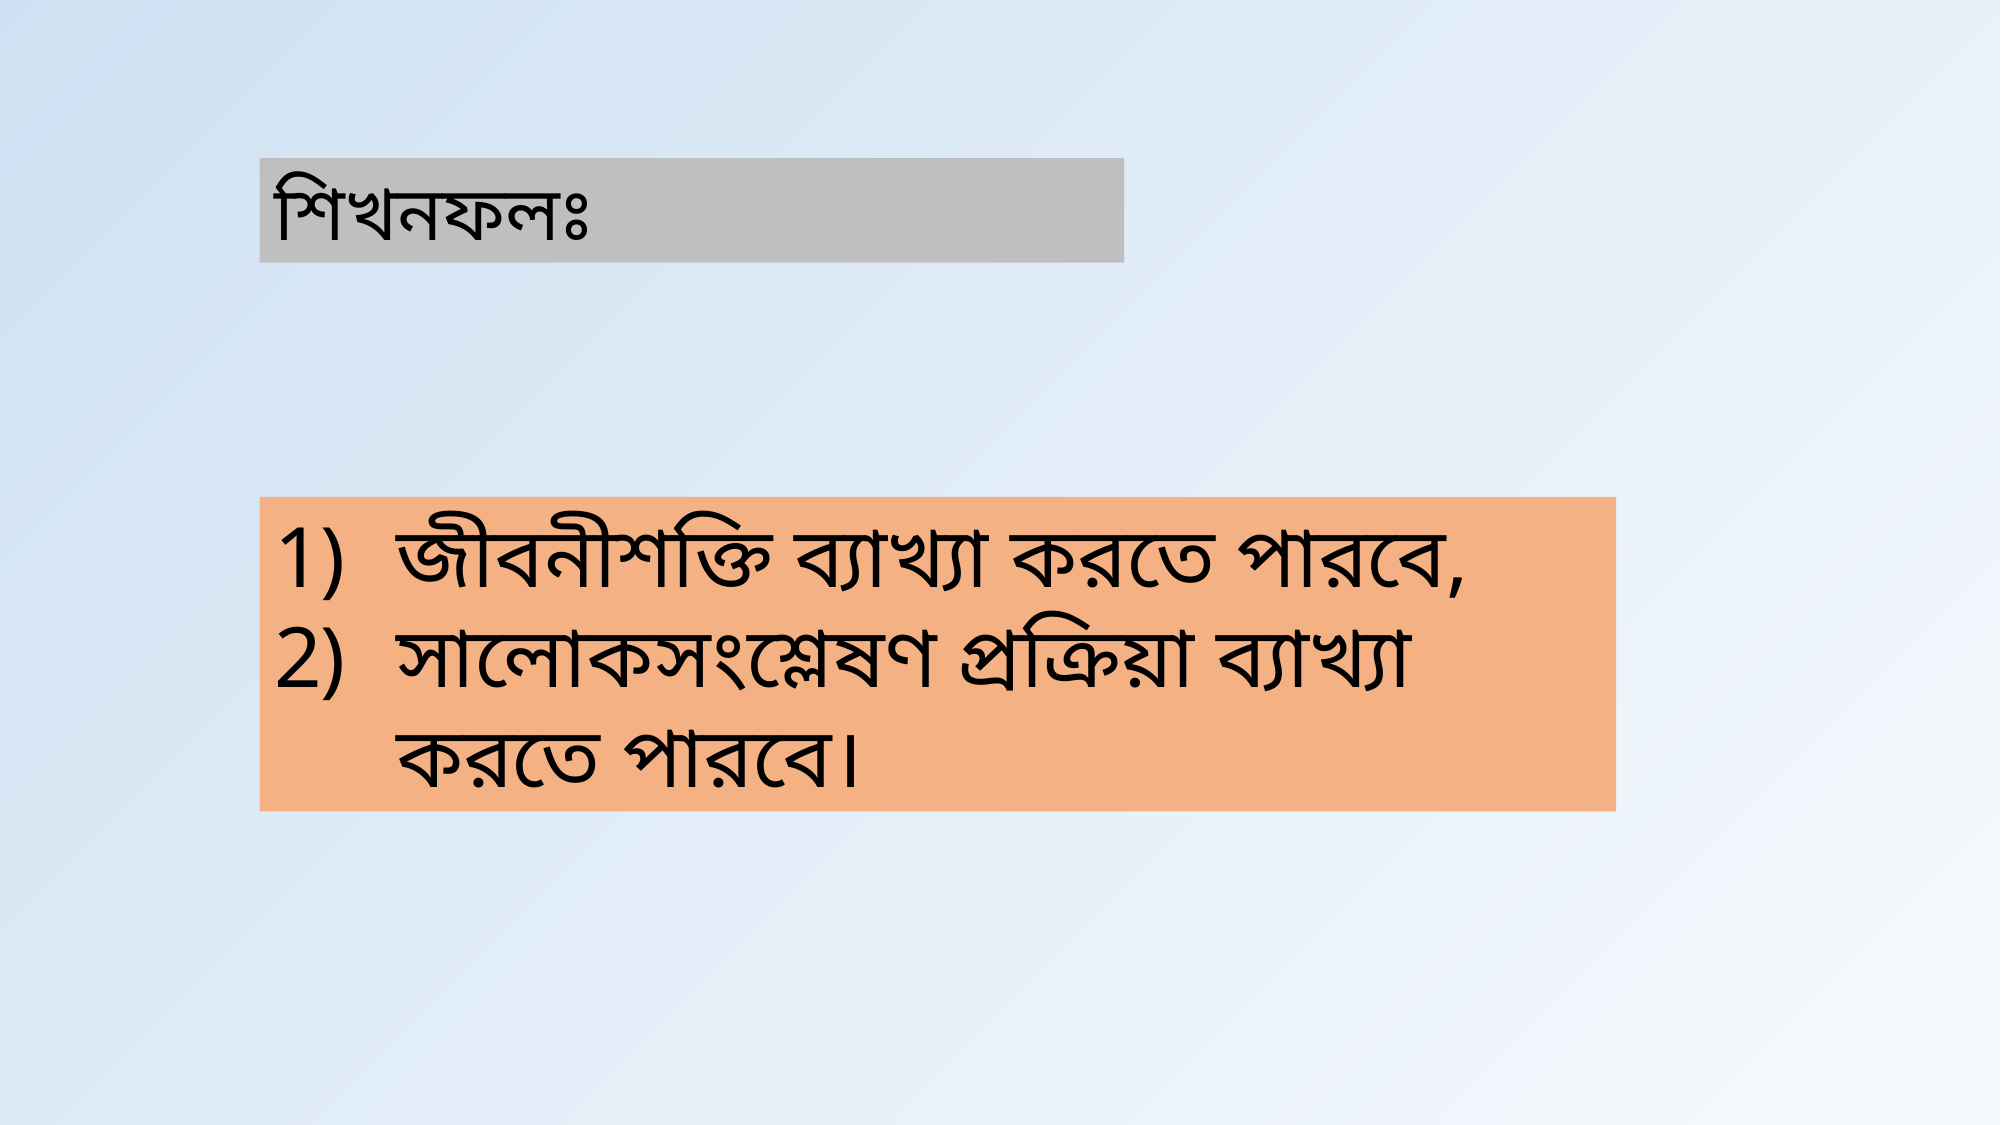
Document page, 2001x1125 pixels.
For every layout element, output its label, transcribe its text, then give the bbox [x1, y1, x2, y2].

text_box শিখনফলঃ [259, 158, 1125, 263]
text_box জীবনীশক্তি ব্যাখ্যা করতে পারবে, সালোকসংশ্লেষণ প্রক্রিয়া ব্যাখ্যা করতে পারবে। [259, 496, 1617, 812]
